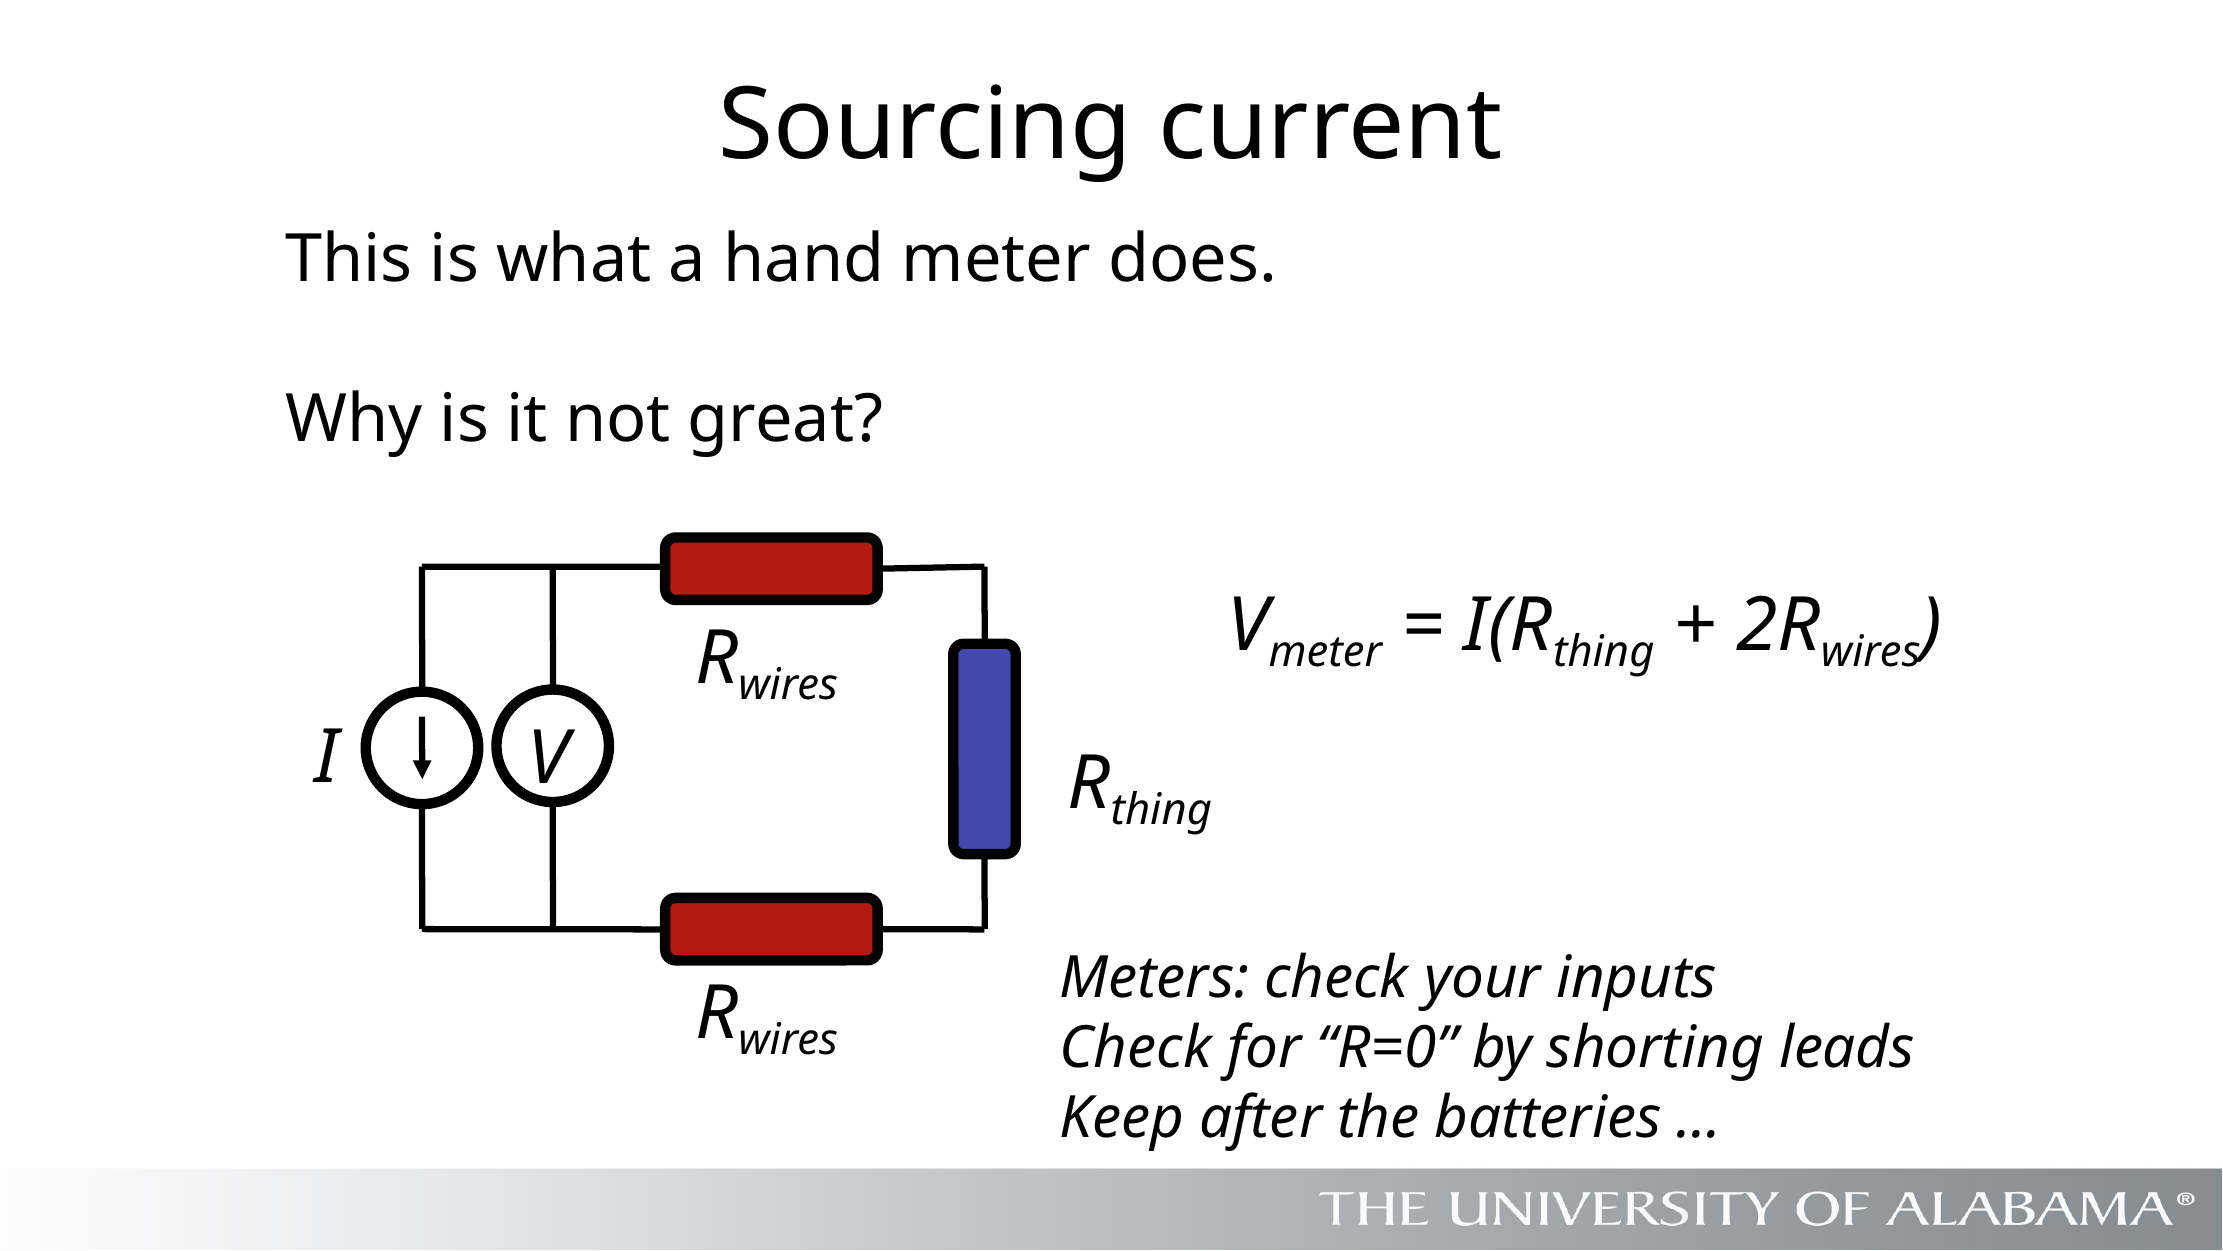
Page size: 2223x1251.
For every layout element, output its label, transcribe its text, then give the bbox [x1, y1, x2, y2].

text_box Rwires [680, 599, 853, 717]
text_box [665, 537, 878, 600]
text_box [496, 707, 512, 785]
text_box [953, 643, 1016, 855]
text_box Rthing [1052, 724, 1234, 842]
text_box This is what a hand meter does. Why is it not great? [270, 206, 1294, 463]
text_box Meters: check your inputs Check for “R=0” by shorting leads Keep after the batteries … [1044, 930, 1931, 1158]
text_box I [299, 699, 355, 806]
picture [0, 0, 2223, 1250]
text_box Rwires [680, 954, 853, 1072]
text_box [665, 897, 878, 961]
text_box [365, 691, 479, 805]
text_box [520, 689, 609, 792]
text_box Vmeter = I(Rthing + 2Rwires) [1212, 566, 1977, 684]
title Sourcing current [473, 47, 1750, 191]
text_box V [512, 700, 585, 808]
